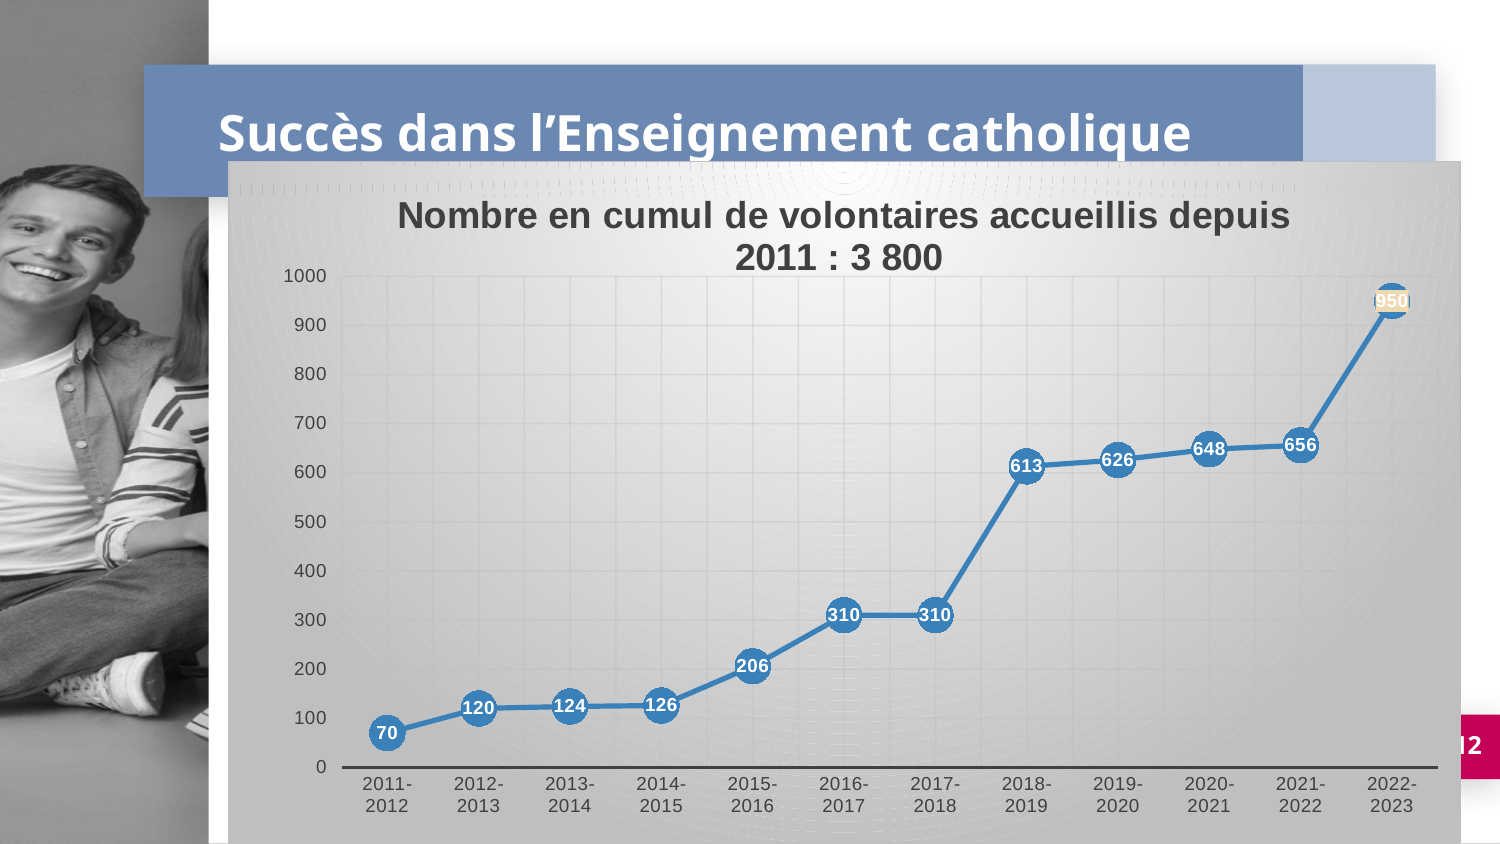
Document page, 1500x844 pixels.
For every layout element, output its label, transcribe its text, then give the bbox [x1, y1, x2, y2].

picture [0, 0, 208, 844]
slide_number 12 [1465, 714, 1500, 780]
chart [227, 160, 1462, 844]
title Succès dans l’Enseignement catholique [203, 65, 1310, 198]
